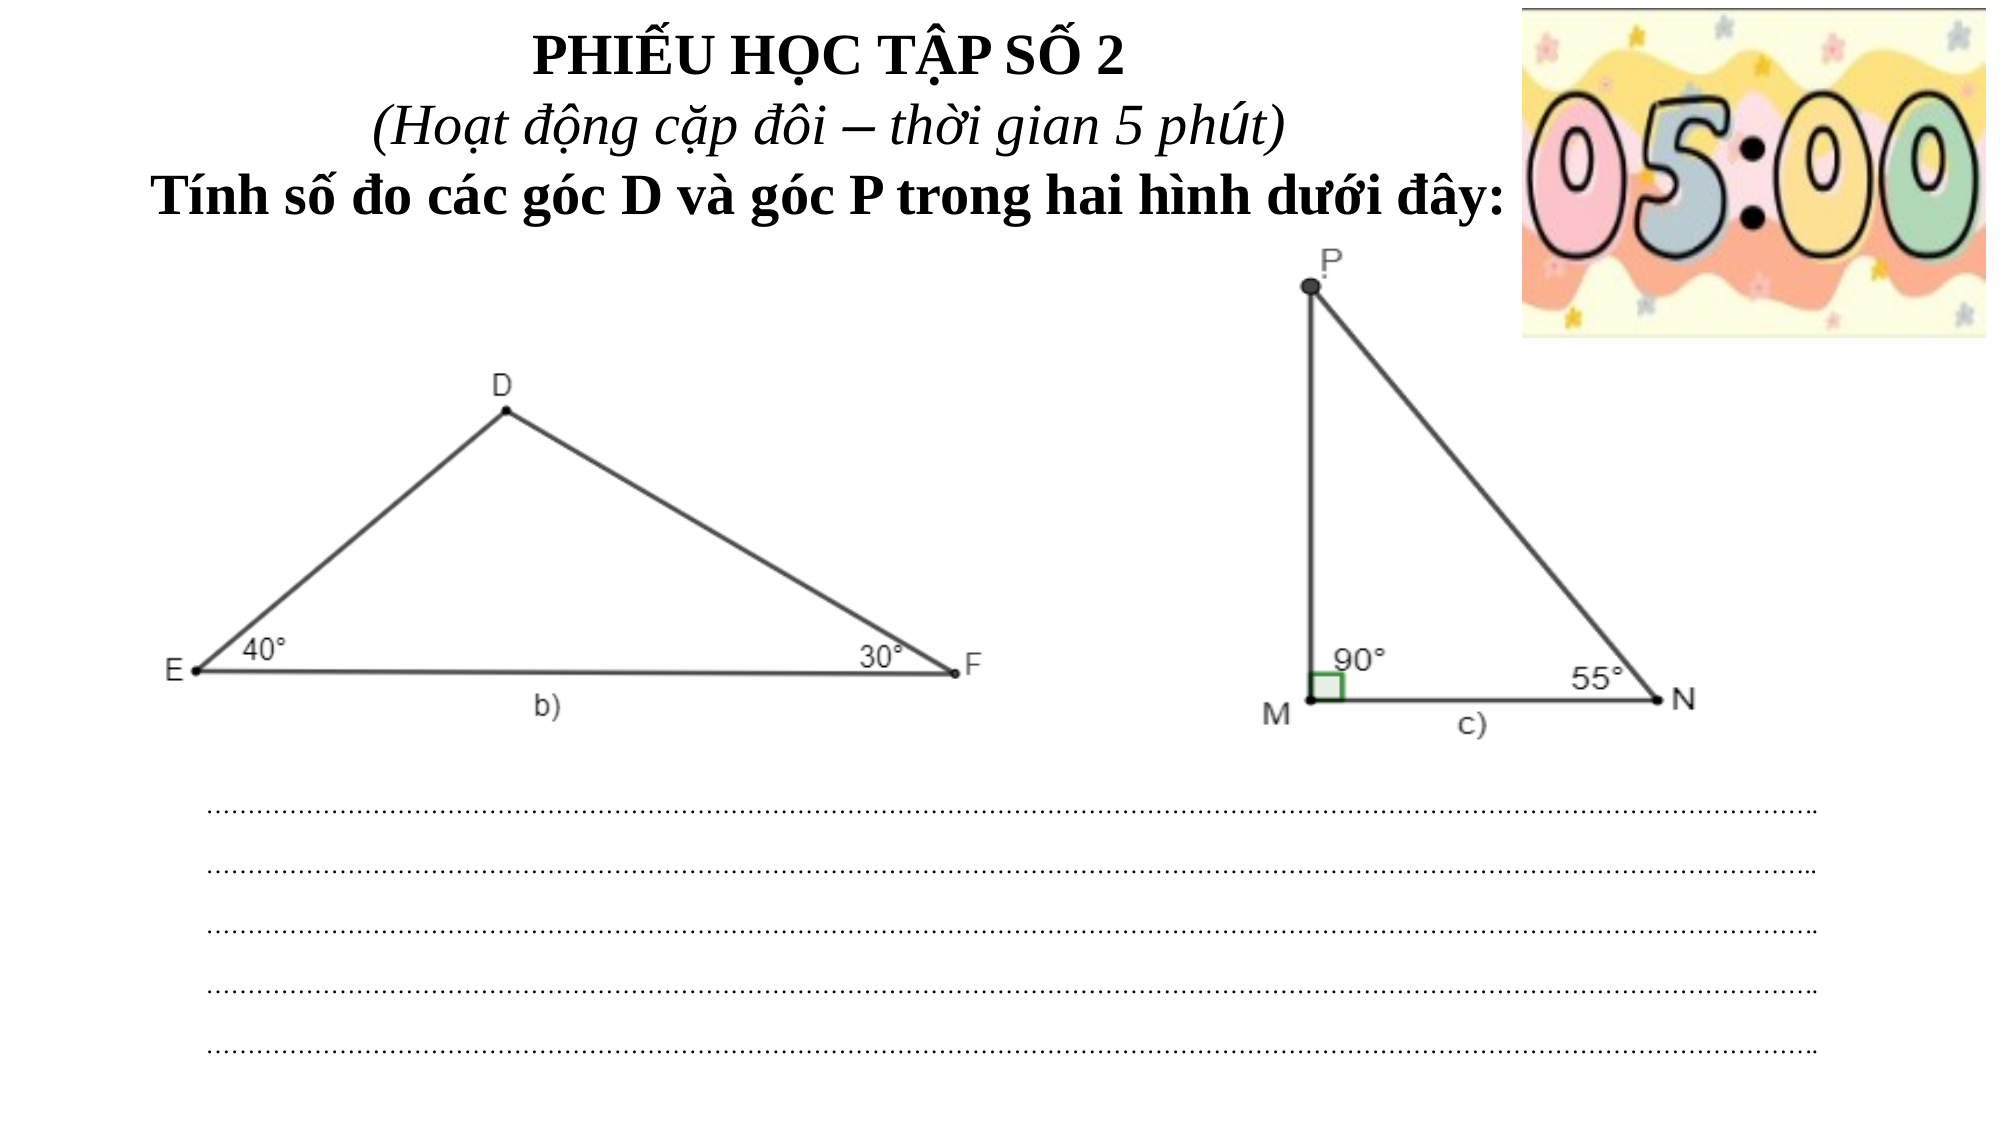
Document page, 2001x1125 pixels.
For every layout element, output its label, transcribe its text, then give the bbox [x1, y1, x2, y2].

text_box PHIẾU HỌC TẬP SỐ 2 (Hoạt động cặp đôi – thời gian 5 phút) Tính số đo các góc D và góc P trong hai hình dưới đây: [135, 8, 1521, 234]
picture [128, 318, 1000, 733]
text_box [1521, 8, 1986, 339]
picture [1258, 227, 1707, 751]
text_box ………………………………………………………………………………………………………………………………………………………………………….. ………………………………………………………………………………………………………………………………………………………………………….. ………………………………………………………………………………………………………………………………………………………………………….. ………………………………………………………………………………………………………………………………………………………………………….. ………………………………………………………………………………………………………………………………………………………………………….. [190, 751, 1905, 1066]
